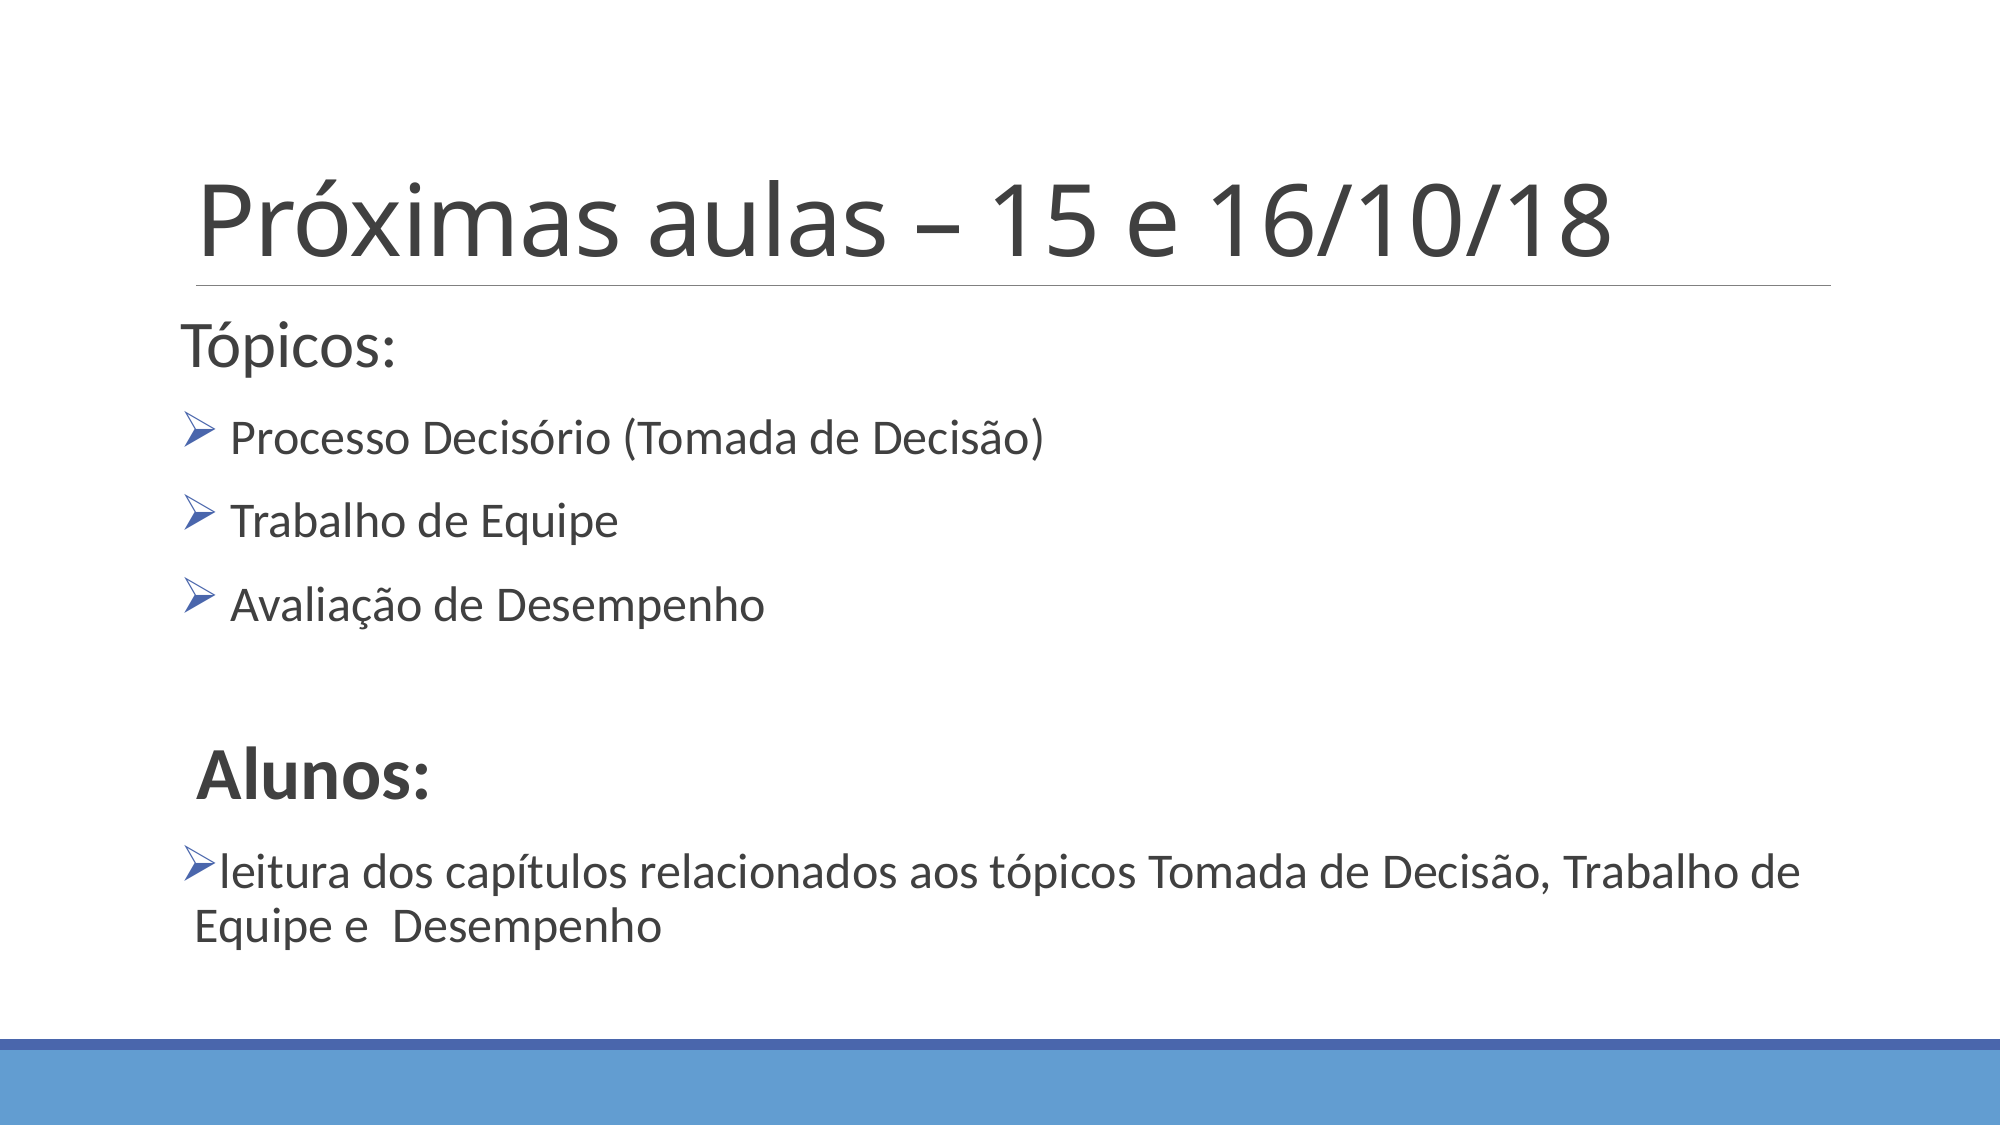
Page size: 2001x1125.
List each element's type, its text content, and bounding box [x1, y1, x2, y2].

list Tópicos: Processo Decisório (Tomada de Decisão) Trabalho de Equipe Avaliação de Desempenho Alunos: leitura dos capítulos relacionados aos tópicos Tomada de Decisão, Trabalho de Equipe e Desempenho [179, 302, 1830, 963]
title Próximas aulas – 15 e 16/10/18 [179, 47, 1830, 285]
